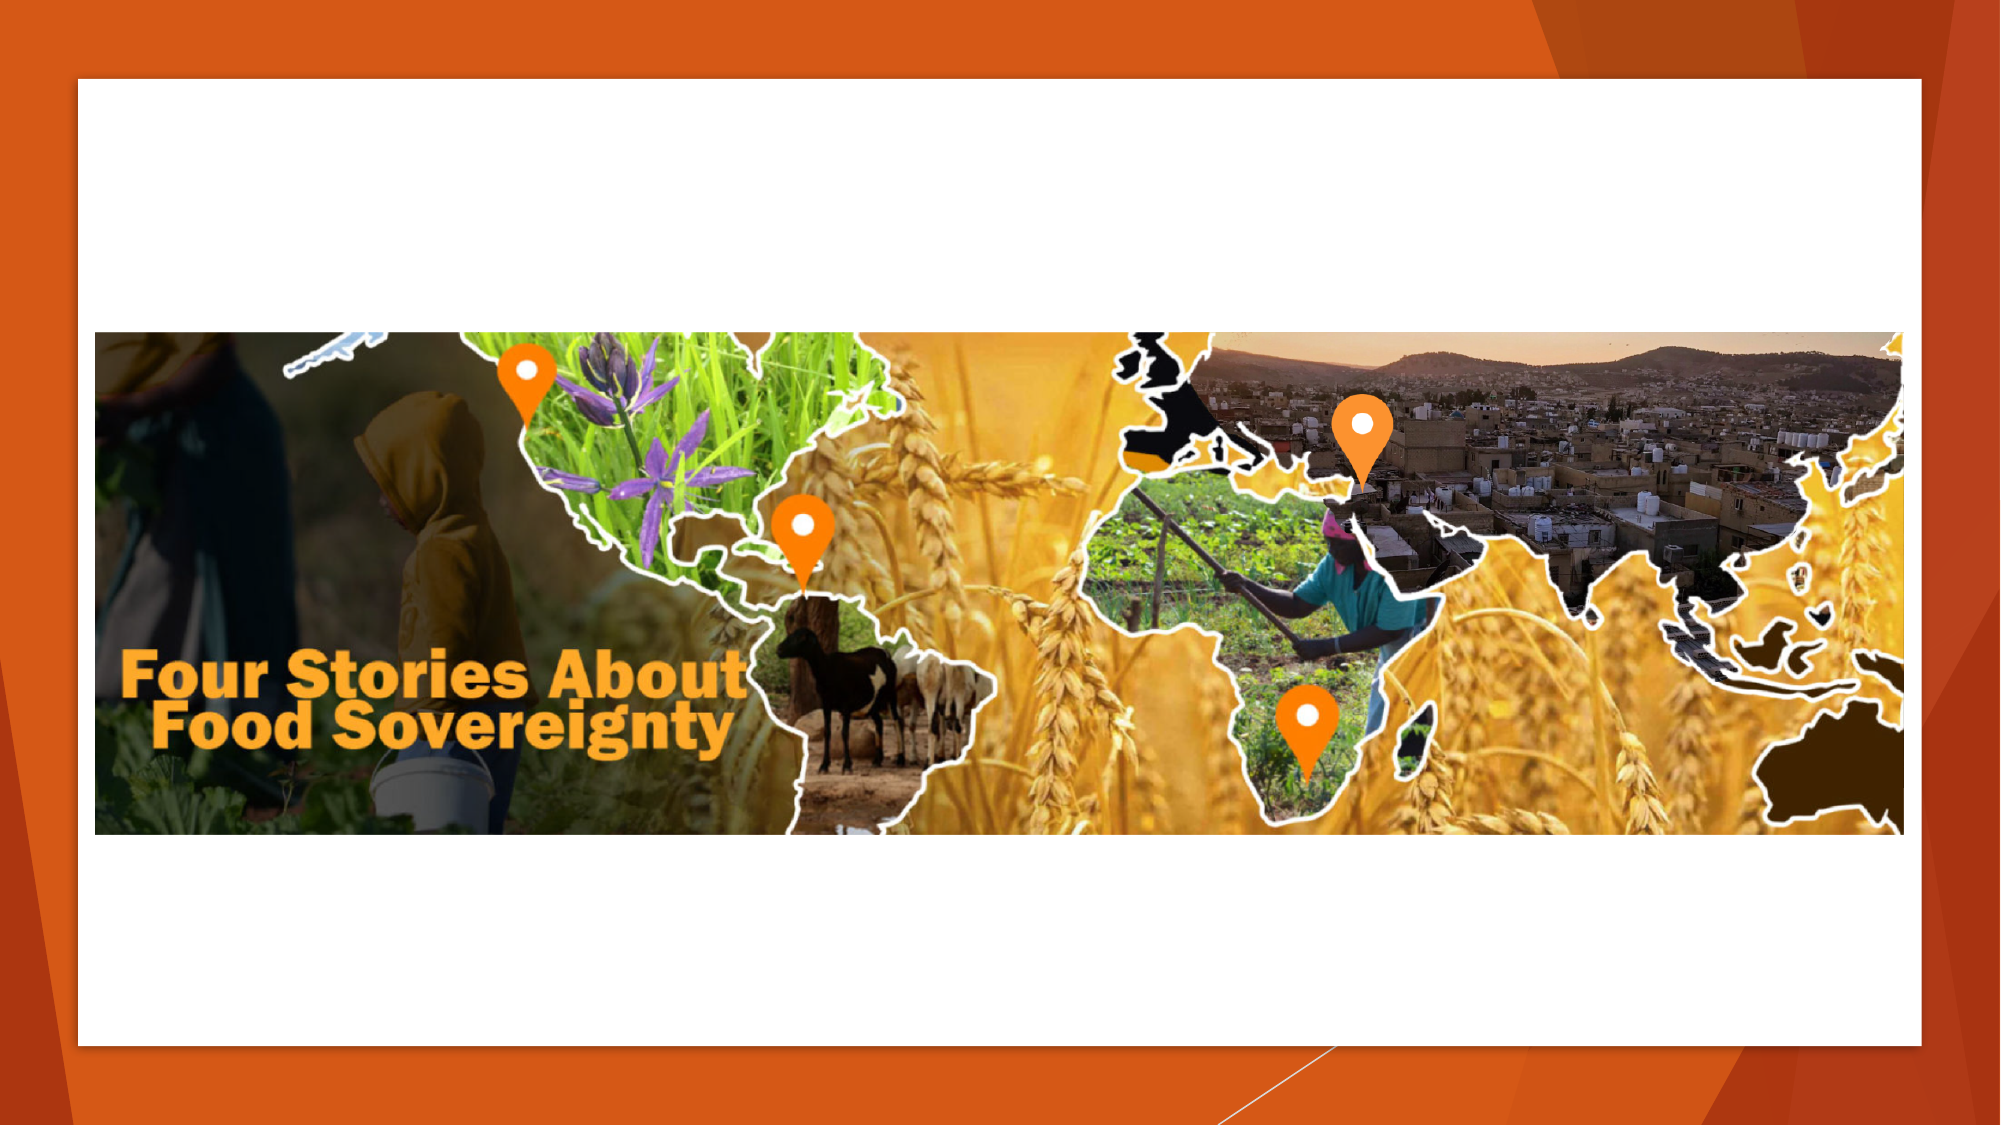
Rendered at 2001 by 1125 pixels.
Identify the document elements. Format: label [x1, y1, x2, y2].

picture [95, 332, 1904, 835]
text_box [0, 0, 2000, 1125]
